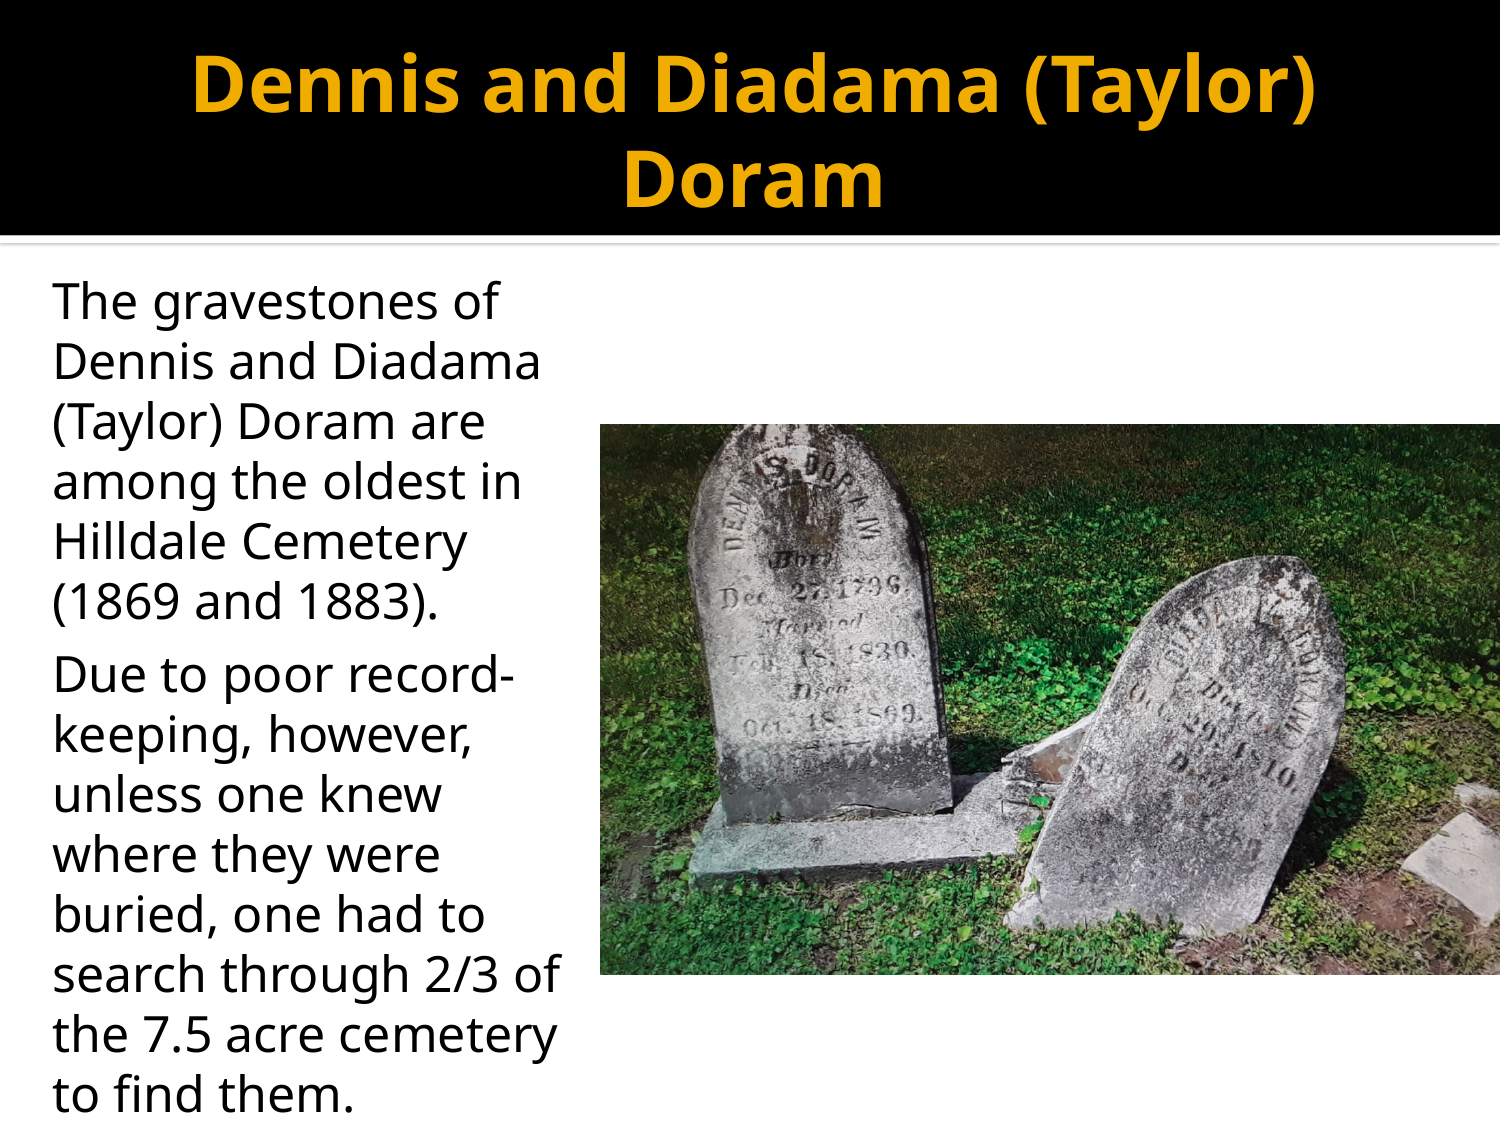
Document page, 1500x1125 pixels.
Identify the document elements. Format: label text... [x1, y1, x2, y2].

title Dennis and Diadama (Taylor) Doram [75, 25, 1425, 231]
text_box The gravestones of Dennis and Diadama (Taylor) Doram are among the oldest in Hilldale Cemetery (1869 and 1883). Due to poor record-keeping, however, unless one knew where they were buried, one had to search through 2/3 of the 7.5 acre cemetery to find them. [37, 262, 588, 1125]
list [600, 424, 1500, 975]
